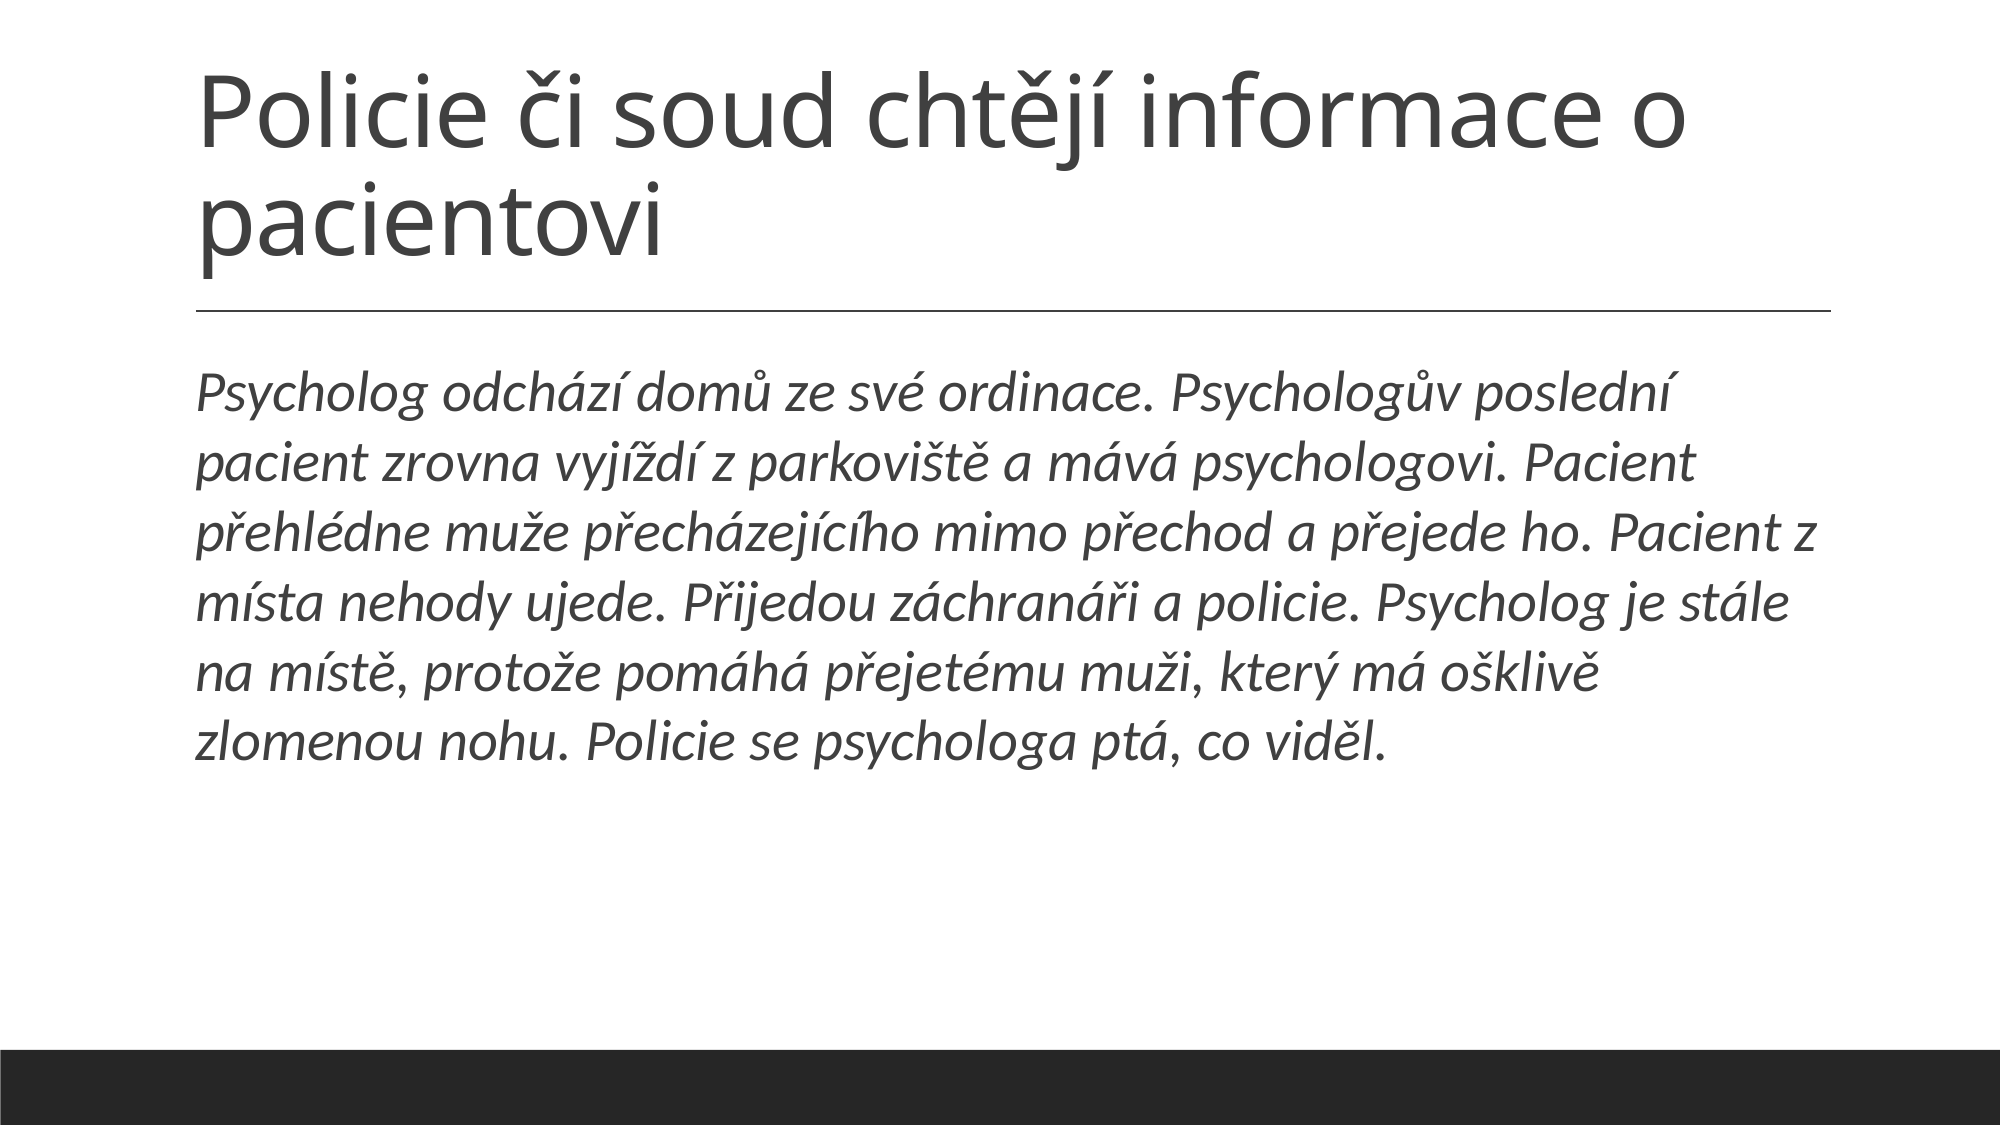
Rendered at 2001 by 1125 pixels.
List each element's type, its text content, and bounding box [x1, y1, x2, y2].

list Psycholog odchází domů ze své ordinace. Psychologův poslední pacient zrovna vyjíždí z parkoviště a mává psychologovi. Pacient přehlédne muže přecházejícího mimo přechod a přejede ho. Pacient z místa nehody ujede. Přijedou záchranáři a policie. Psycholog je stále na místě, protože pomáhá přejetému muži, který má ošklivě zlomenou nohu. Policie se psychologa ptá, co viděl. [180, 345, 1830, 963]
title Policie či soud chtějí informace o pacientovi [180, 47, 1830, 285]
